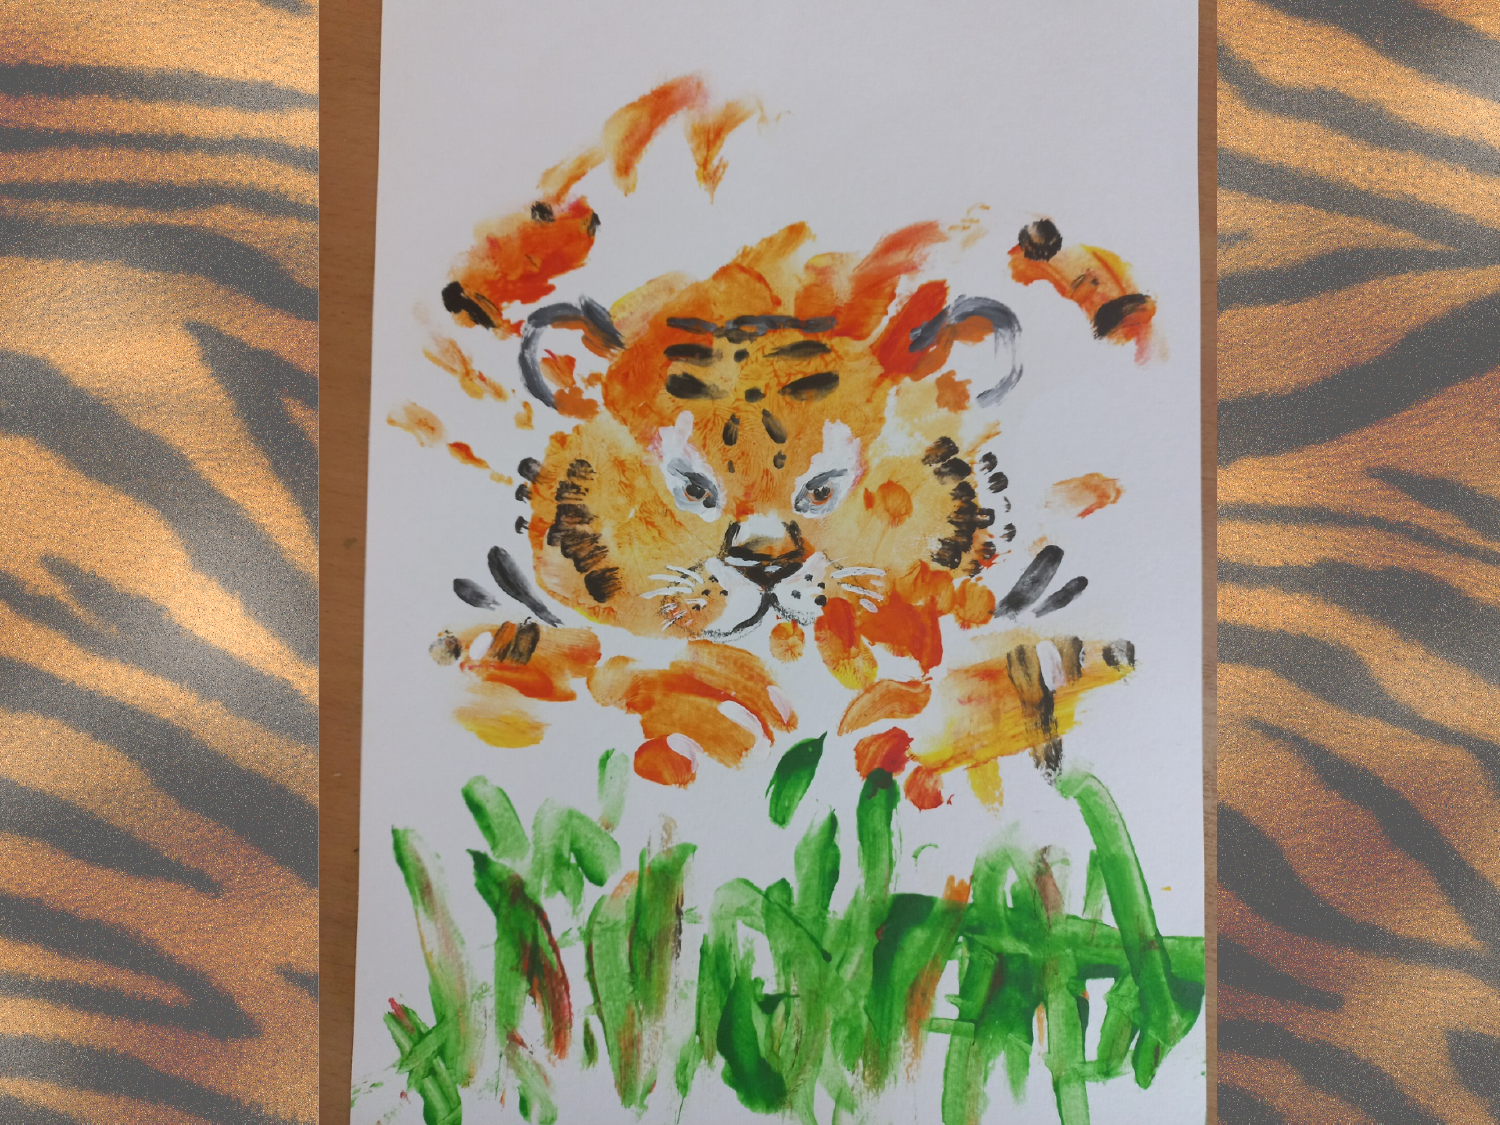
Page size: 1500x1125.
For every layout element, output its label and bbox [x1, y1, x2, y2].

picture [168, 0, 1367, 1125]
